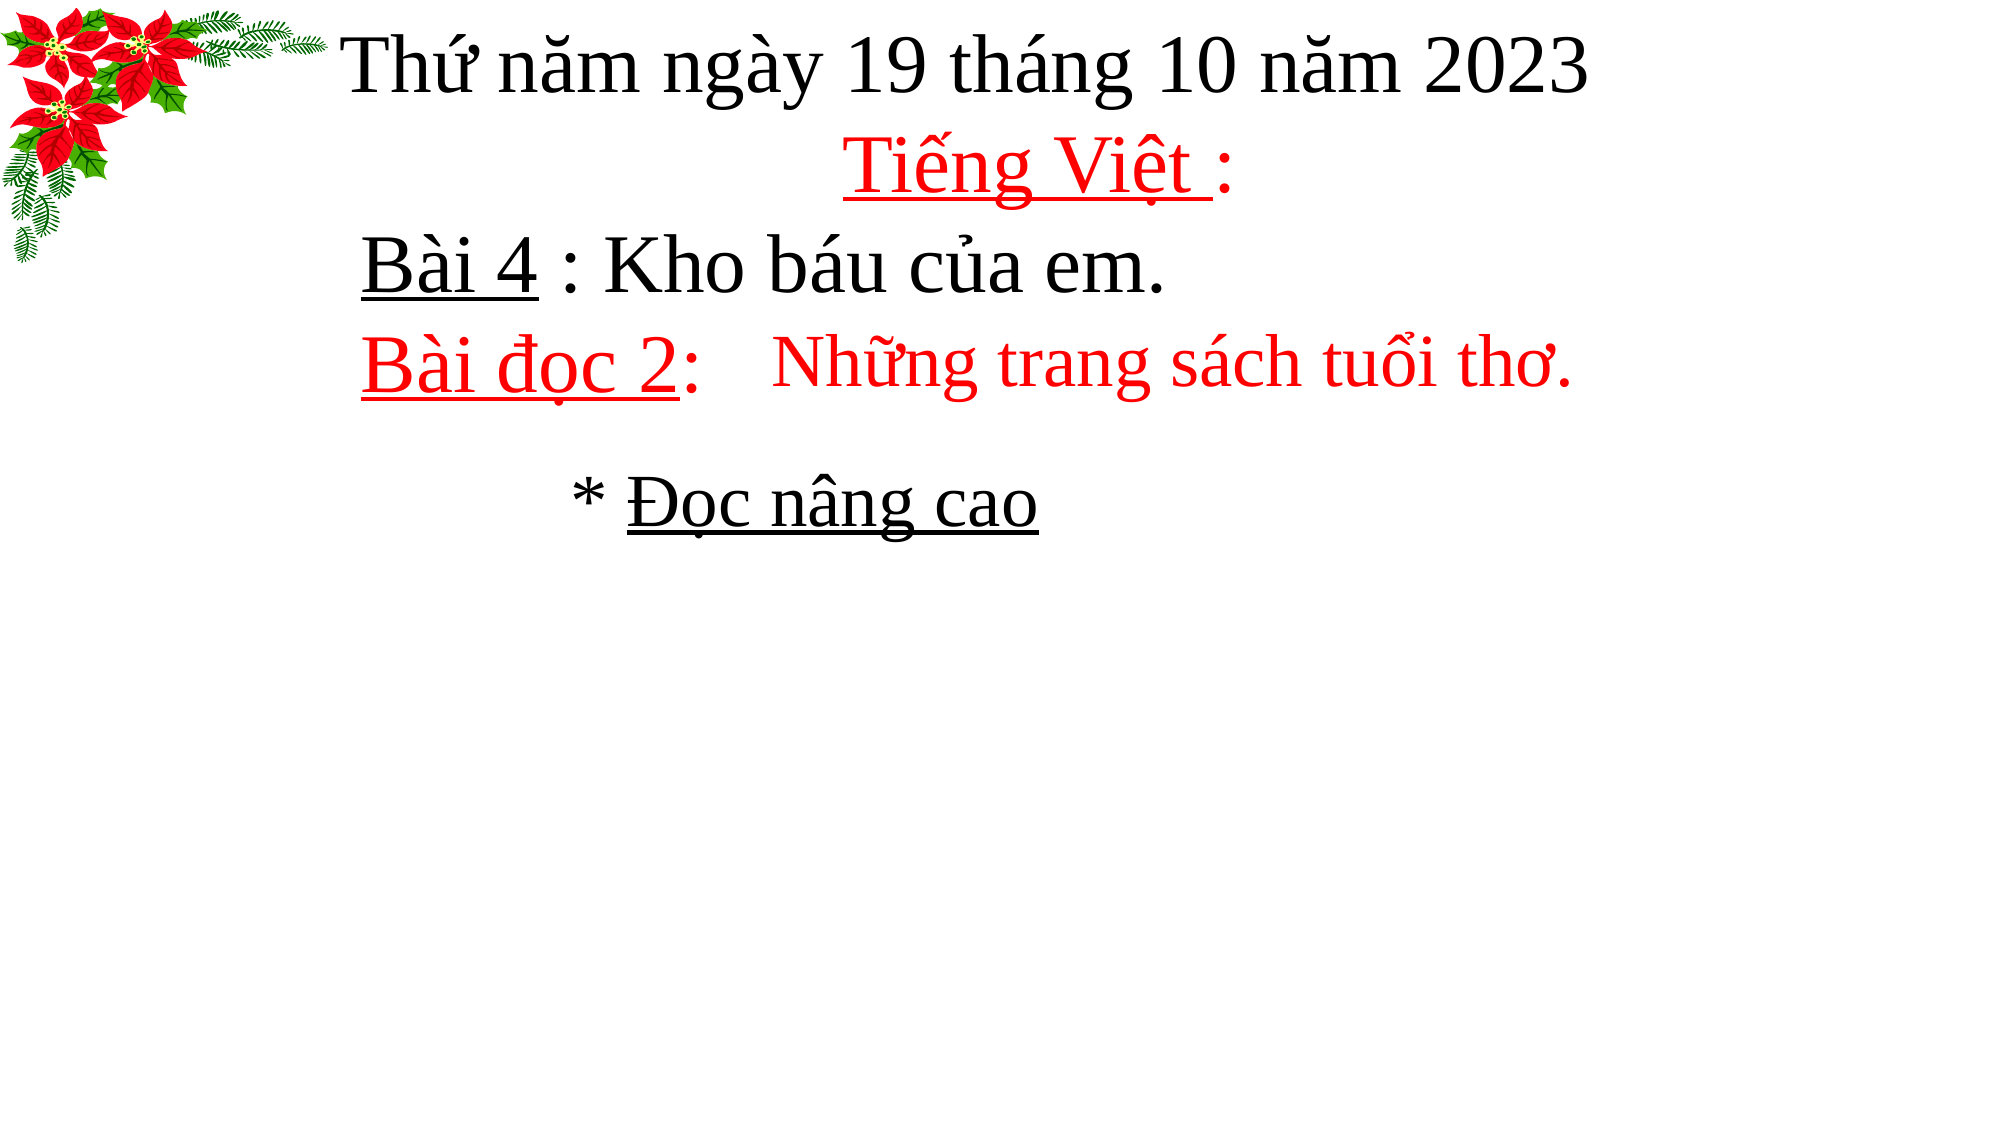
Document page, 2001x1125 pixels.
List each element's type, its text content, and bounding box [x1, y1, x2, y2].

text_box Thứ năm ngày 19 tháng 10 năm 2023 Tiếng Việt : Bài 4 : Kho báu của em. Bài đọc 2: [156, 0, 1923, 418]
text_box Những trang sách tuổi thơ. [754, 302, 1777, 411]
picture [35, 0, 292, 300]
text_box * Đọc nâng cao [552, 442, 1258, 550]
